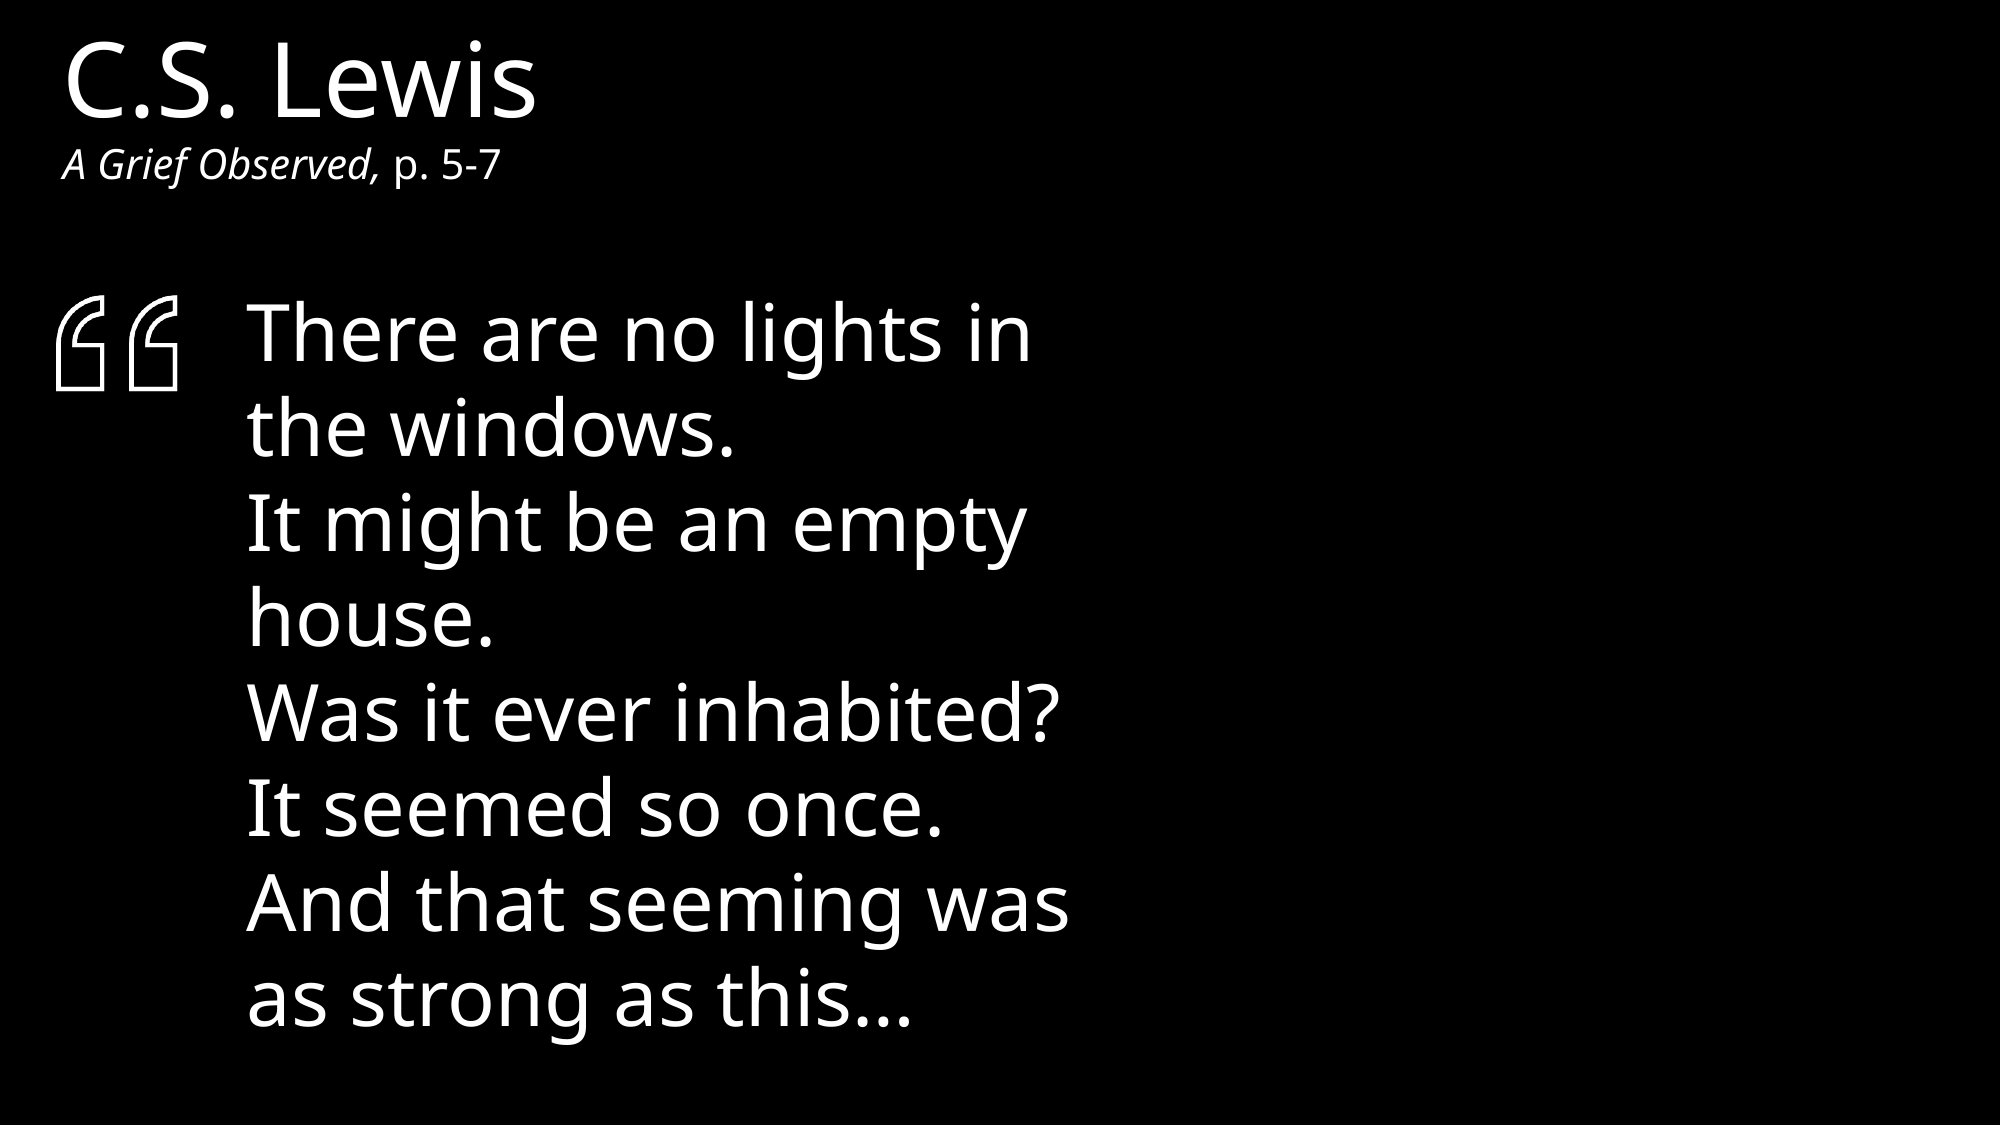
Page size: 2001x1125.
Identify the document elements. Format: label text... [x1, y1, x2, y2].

text_box C.S. Lewis A Grief Observed, p. 5-7 [48, 5, 1314, 196]
text_box There are no lights in the windows. It might be an empty house. Was it ever inhabited? It seemed so once. And that seeming was as strong as this… [232, 274, 1146, 1050]
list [0, 226, 233, 459]
